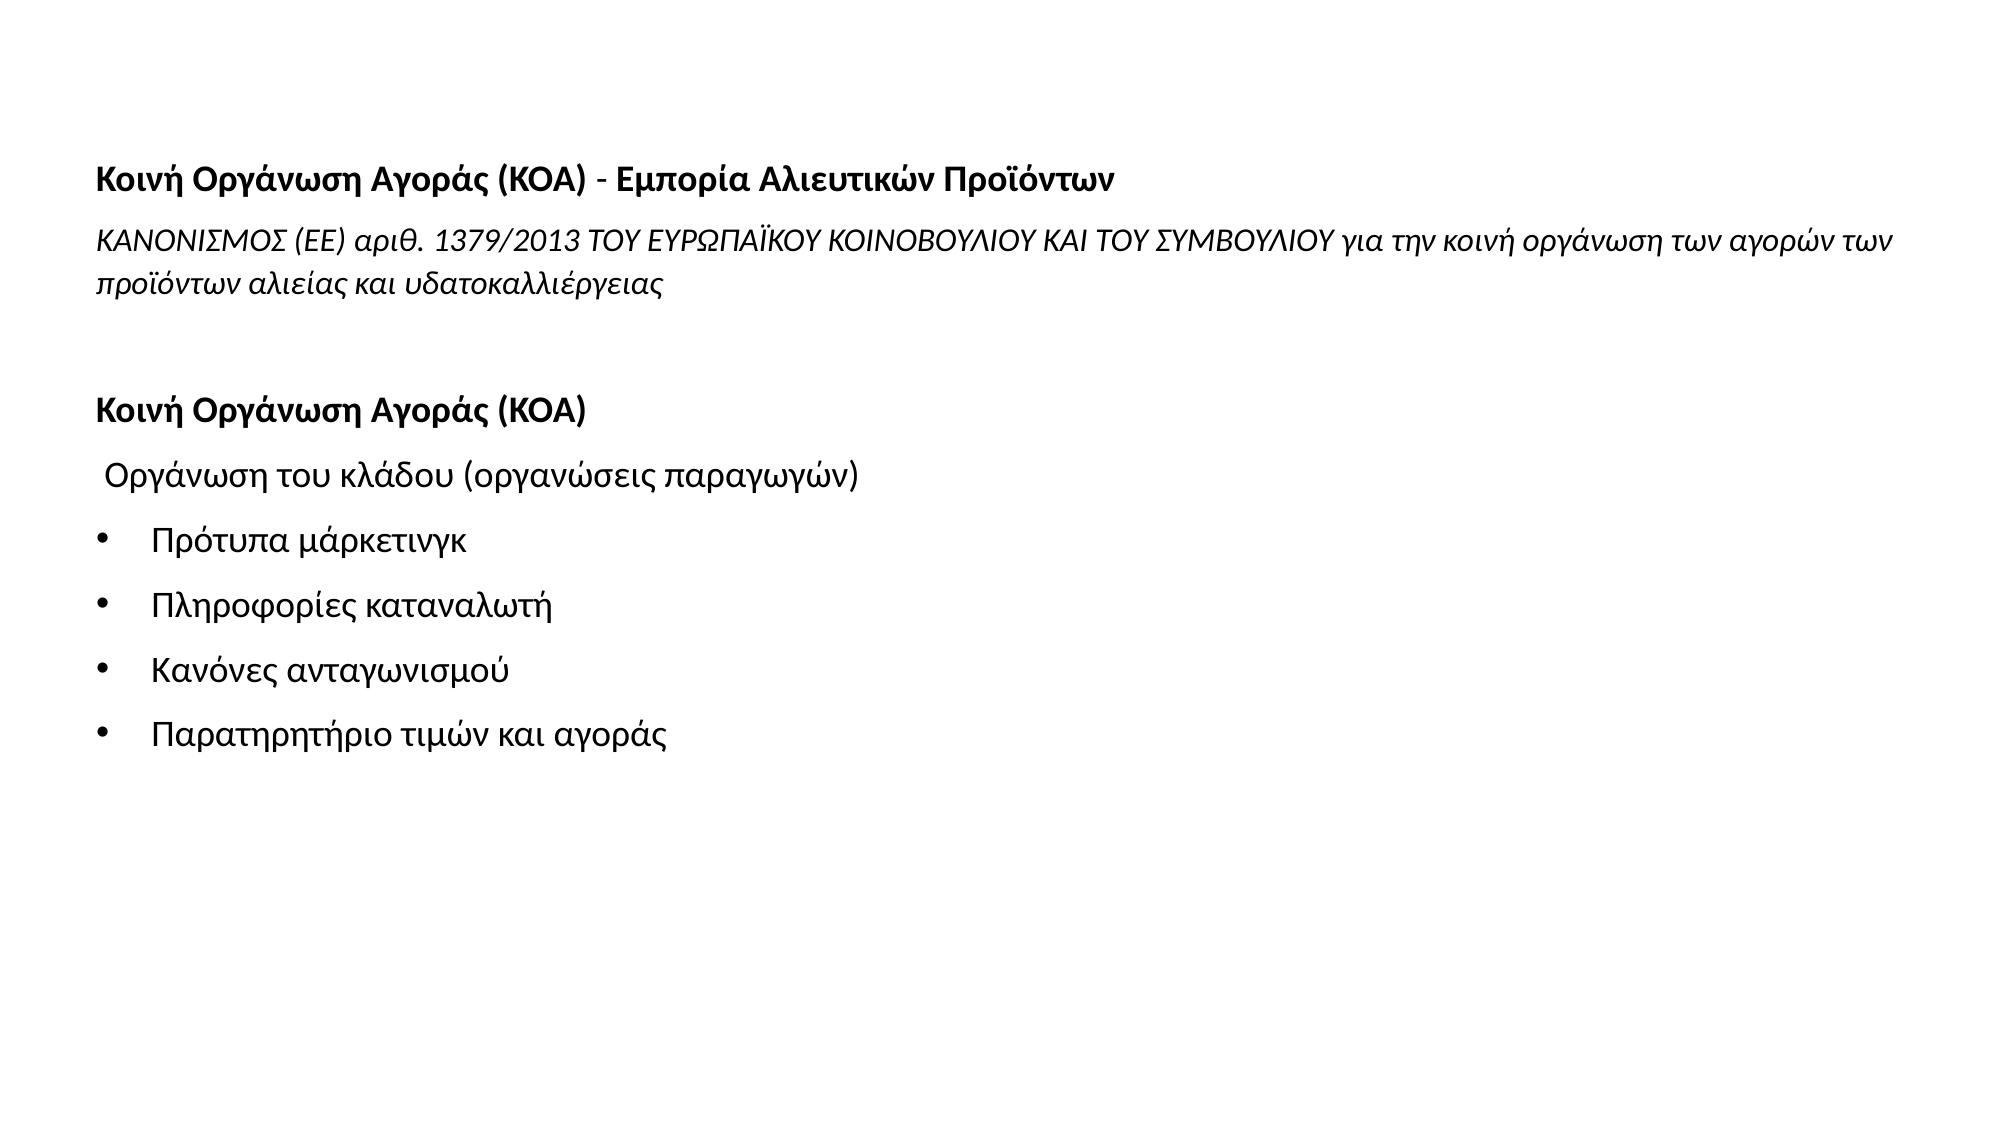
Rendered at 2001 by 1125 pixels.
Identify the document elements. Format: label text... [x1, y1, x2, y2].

text_box Κοινή Οργάνωση Αγοράς (ΚΟΑ) - Εμπορία Αλιευτικών Προϊόντων ΚΑΝΟΝΙΣΜΟΣ (ΕΕ) αριθ. 1379/2013 ΤΟΥ ΕΥΡΩΠΑΪΚΟΥ ΚΟΙΝΟΒΟΥΛΙΟΥ ΚΑΙ ΤΟΥ ΣΥΜΒΟΥΛΙΟΥ για την κοινή οργάνωση των αγορών των προϊόντων αλιείας και υδατοκαλλιέργειας Κοινή Οργάνωση Αγοράς (ΚΟΑ) Οργάνωση του κλάδου (οργανώσεις παραγωγών) Πρότυπα μάρκετινγκ Πληροφορίες καταναλωτή Κανόνες ανταγωνισμού Παρατηρητήριο τιμών και αγοράς [81, 143, 1932, 892]
